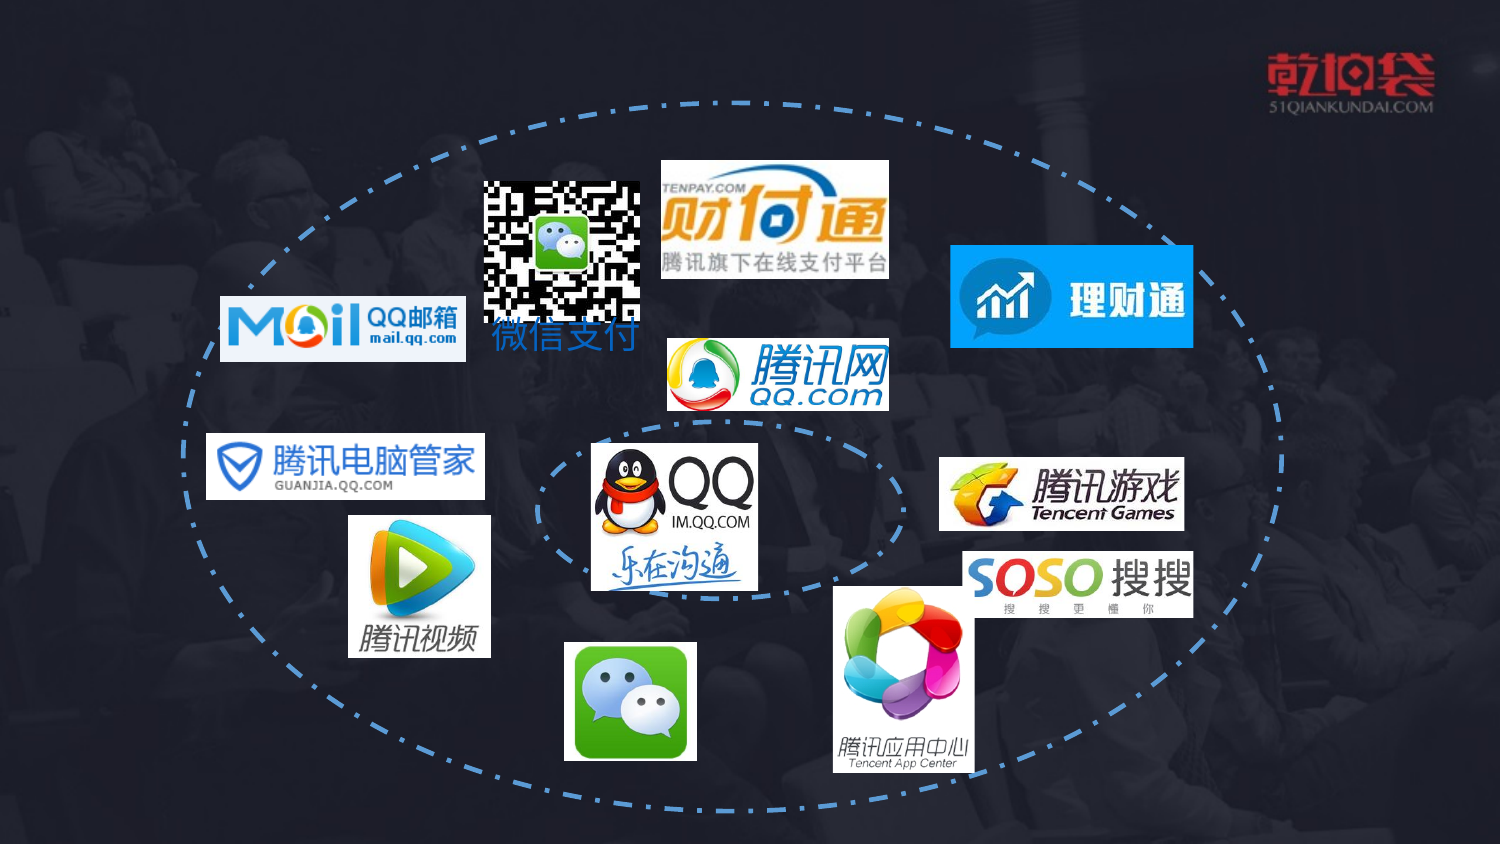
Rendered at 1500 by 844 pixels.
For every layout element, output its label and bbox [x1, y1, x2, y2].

text_box [459, 180, 673, 365]
picture [0, 0, 1500, 844]
